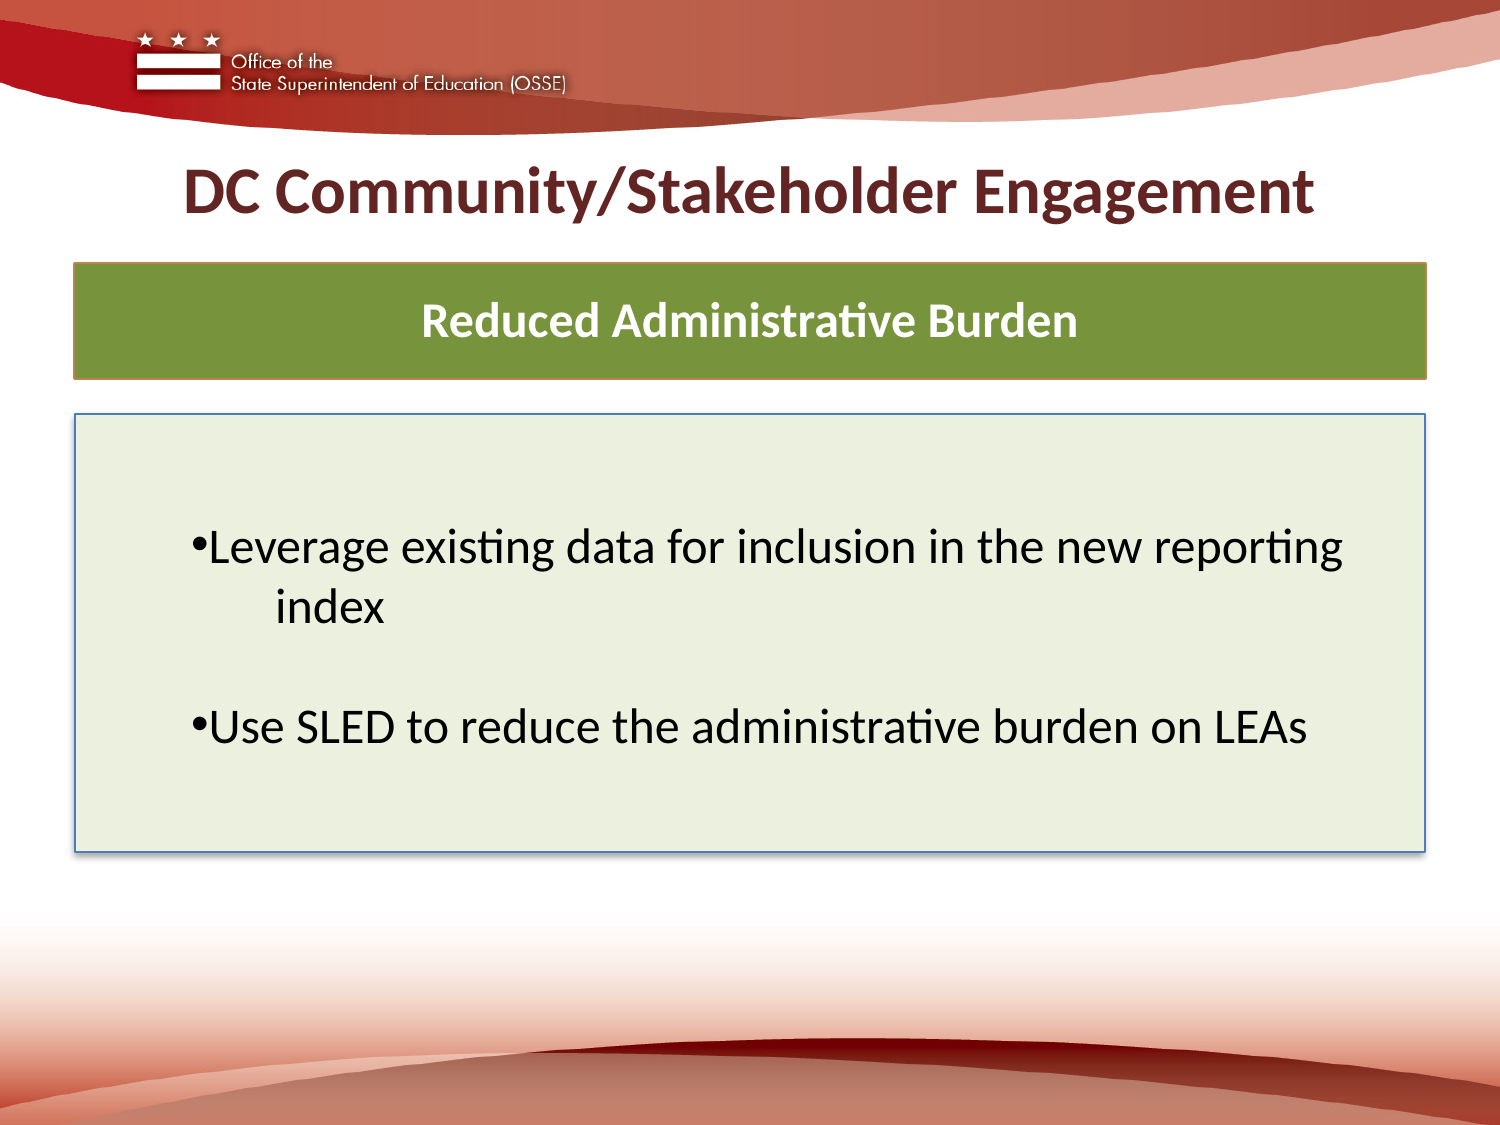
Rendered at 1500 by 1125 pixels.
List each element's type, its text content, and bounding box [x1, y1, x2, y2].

title DC Community/Stakeholder Engagement [74, 138, 1426, 235]
text_box Leverage existing data for inclusion in the new reporting index Use SLED to reduce the administrative burden on LEAs [74, 413, 1426, 853]
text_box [74, 263, 1426, 379]
picture [0, 0, 1500, 1125]
